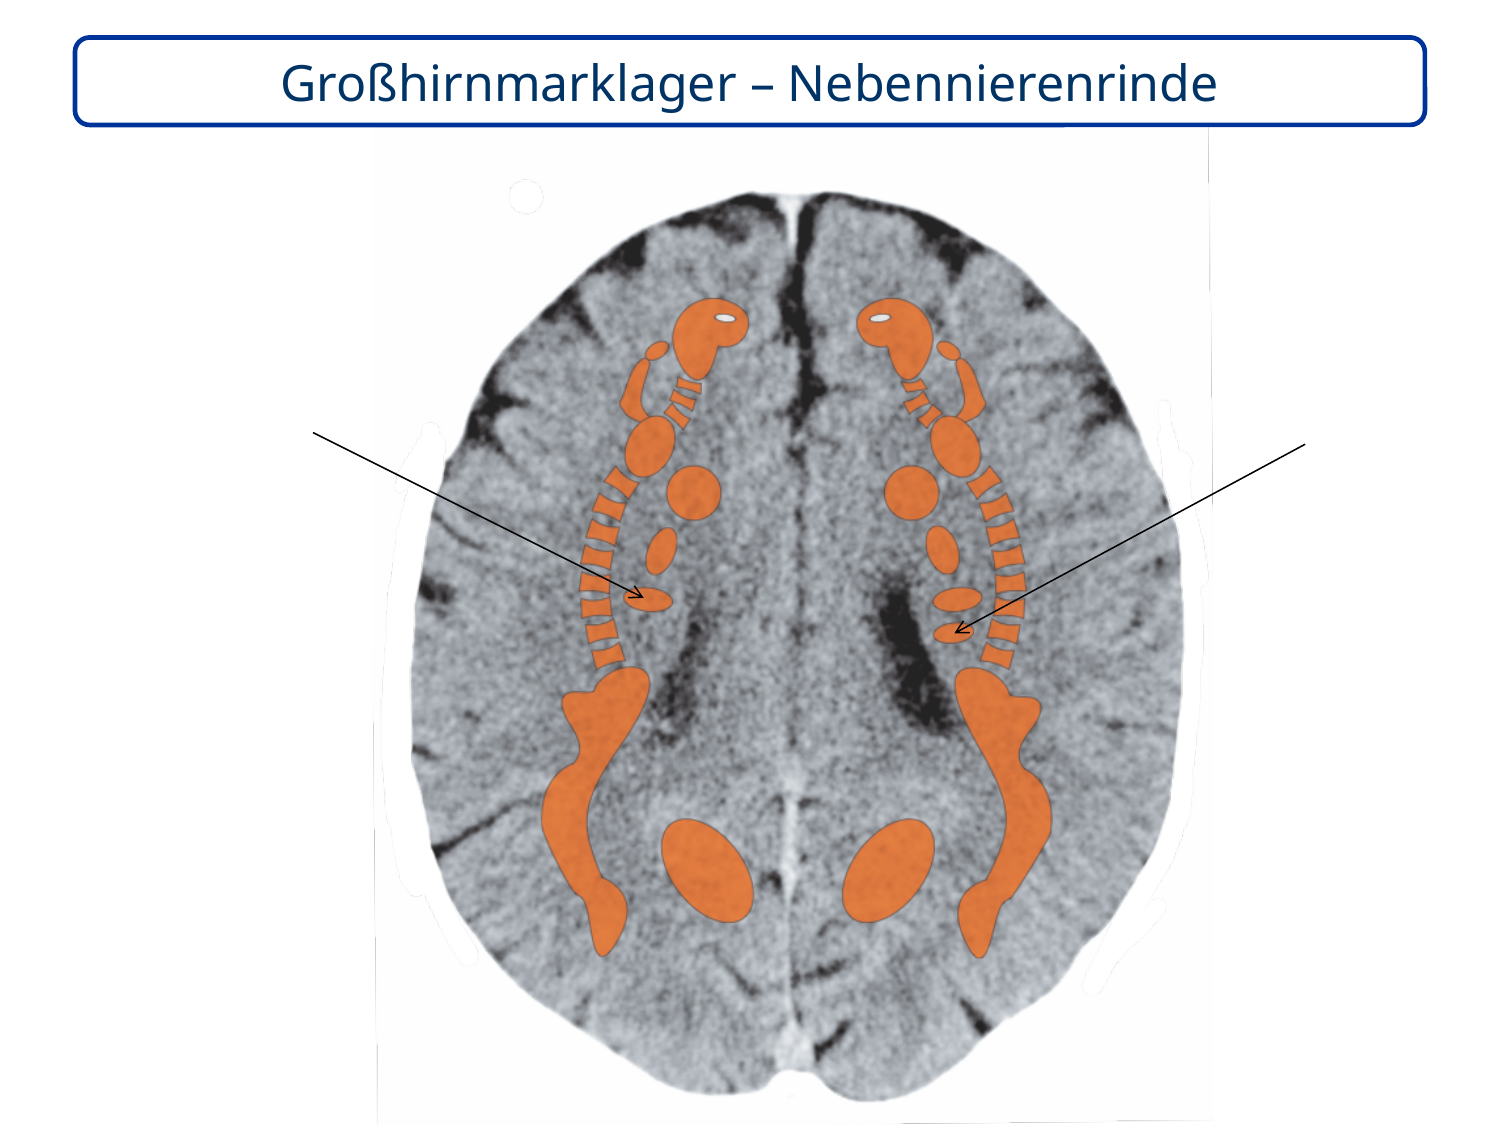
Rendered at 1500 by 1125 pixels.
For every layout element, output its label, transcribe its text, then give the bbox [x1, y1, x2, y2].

text_box Großhirnmarklager – Nebennierenrinde [74, 37, 1425, 125]
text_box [312, 432, 644, 599]
picture [371, 104, 1215, 1125]
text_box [954, 444, 1306, 634]
